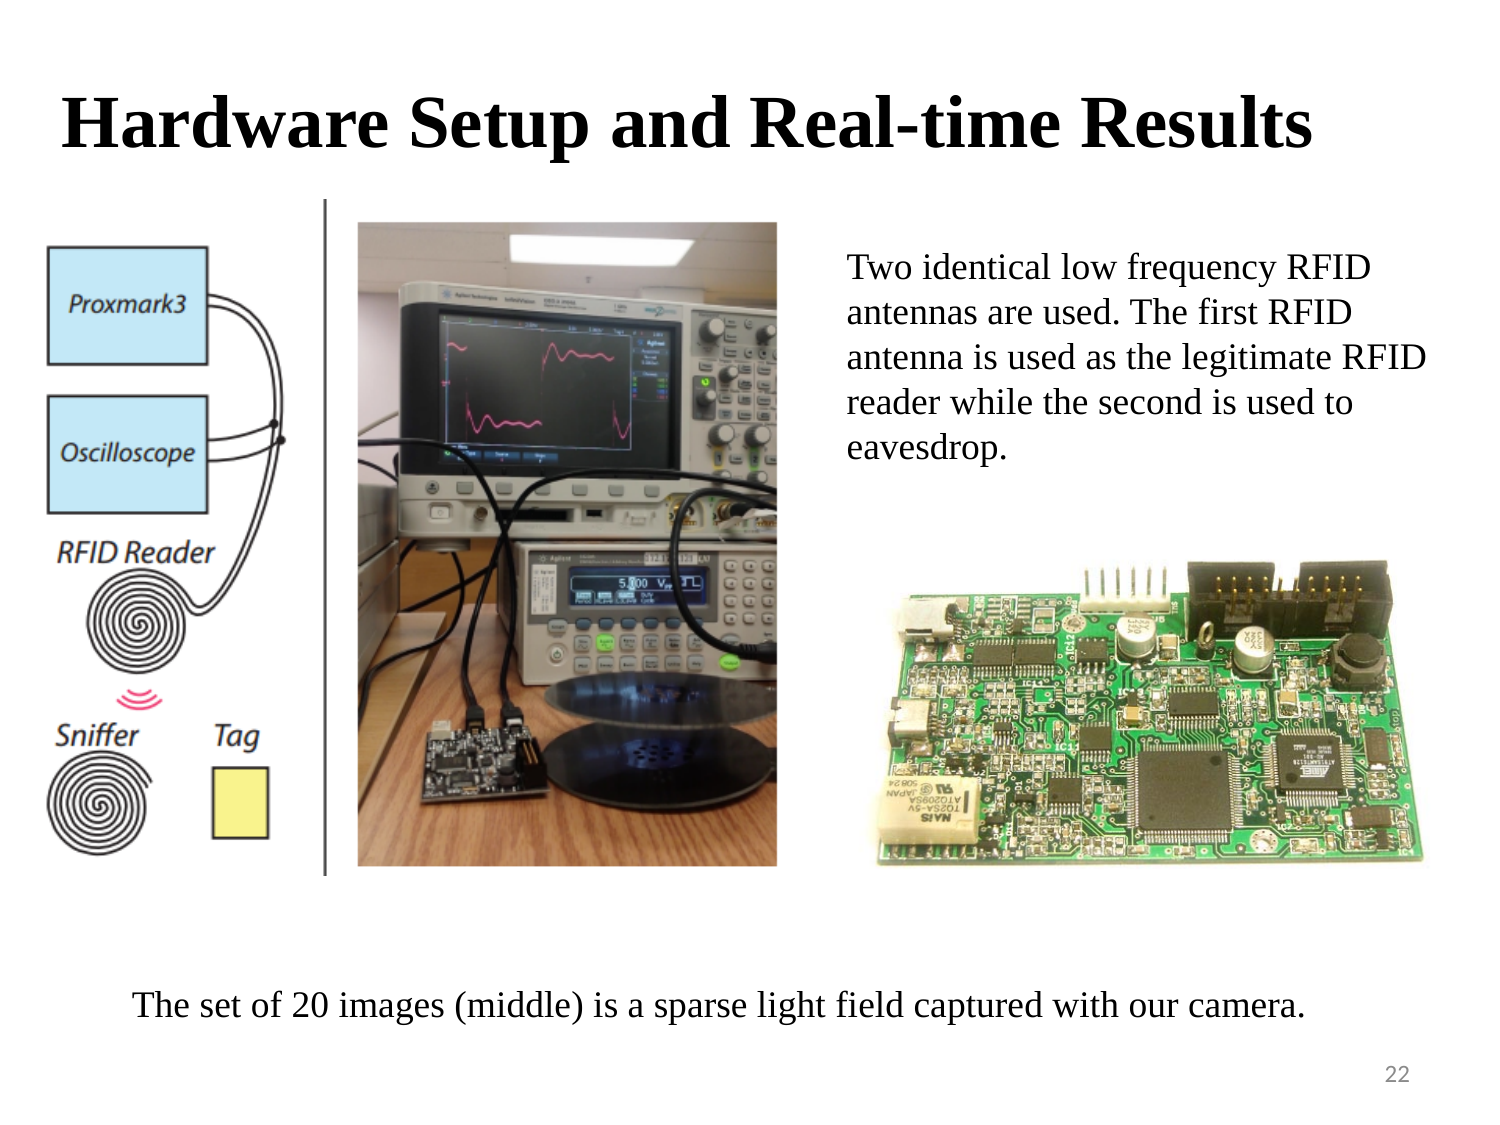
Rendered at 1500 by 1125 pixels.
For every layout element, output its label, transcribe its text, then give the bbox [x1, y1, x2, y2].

text_box Two identical low frequency RFID antennas are used. The first RFID antenna is used as the legitimate RFID reader while the second is used to eavesdrop. [831, 234, 1477, 475]
picture [0, 198, 796, 876]
title Hardware Setup and Real-time Results [46, 23, 1437, 211]
picture [843, 527, 1454, 897]
text_box The set of 20 images (middle) is a sparse light field captured with our camera. [117, 972, 1453, 1033]
slide_number 22 [1074, 1042, 1425, 1103]
